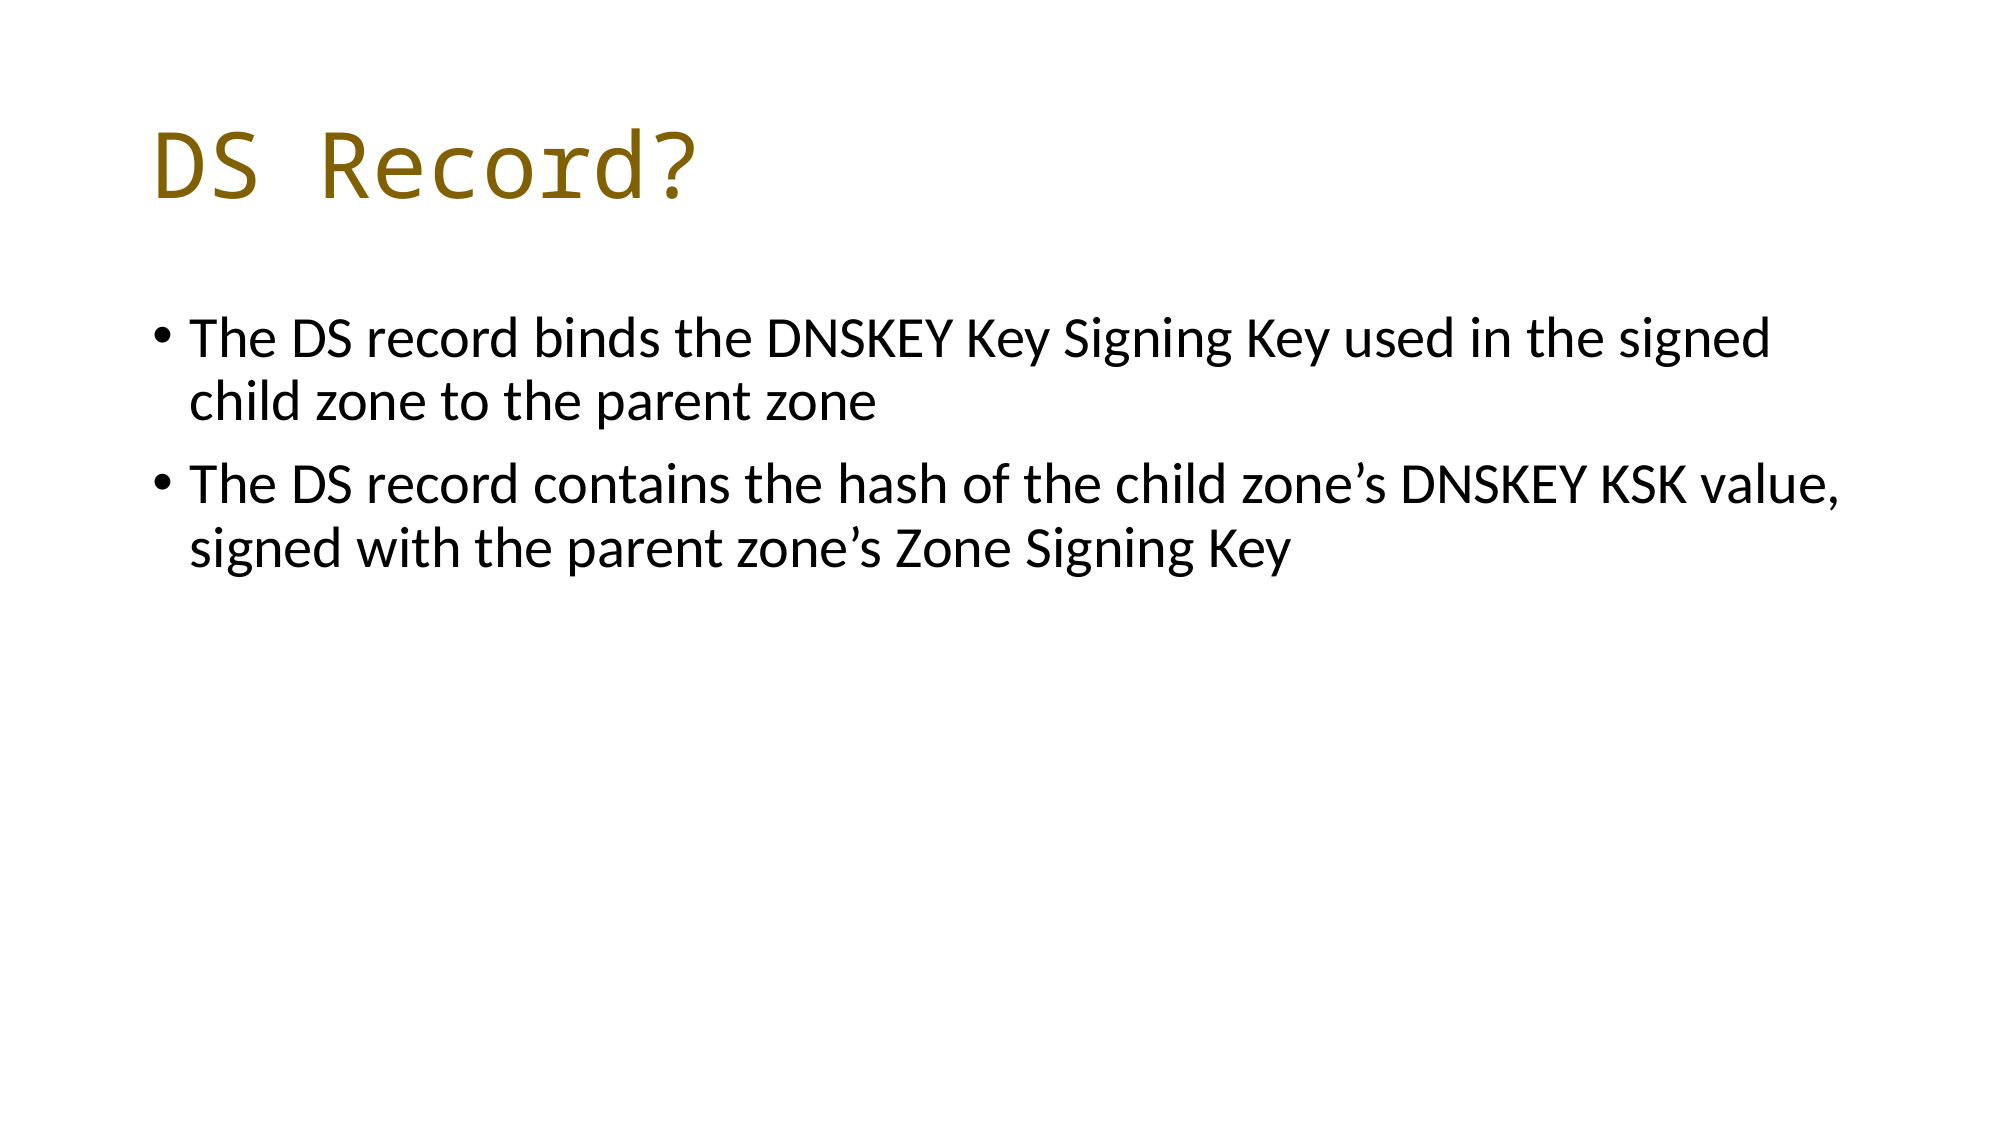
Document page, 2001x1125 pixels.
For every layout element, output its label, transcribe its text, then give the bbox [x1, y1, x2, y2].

list The DS record binds the DNSKEY Key Signing Key used in the signed child zone to the parent zone The DS record contains the hash of the child zone’s DNSKEY KSK value, signed with the parent zone’s Zone Signing Key [137, 299, 1880, 1014]
title DS Record? [137, 59, 1863, 278]
